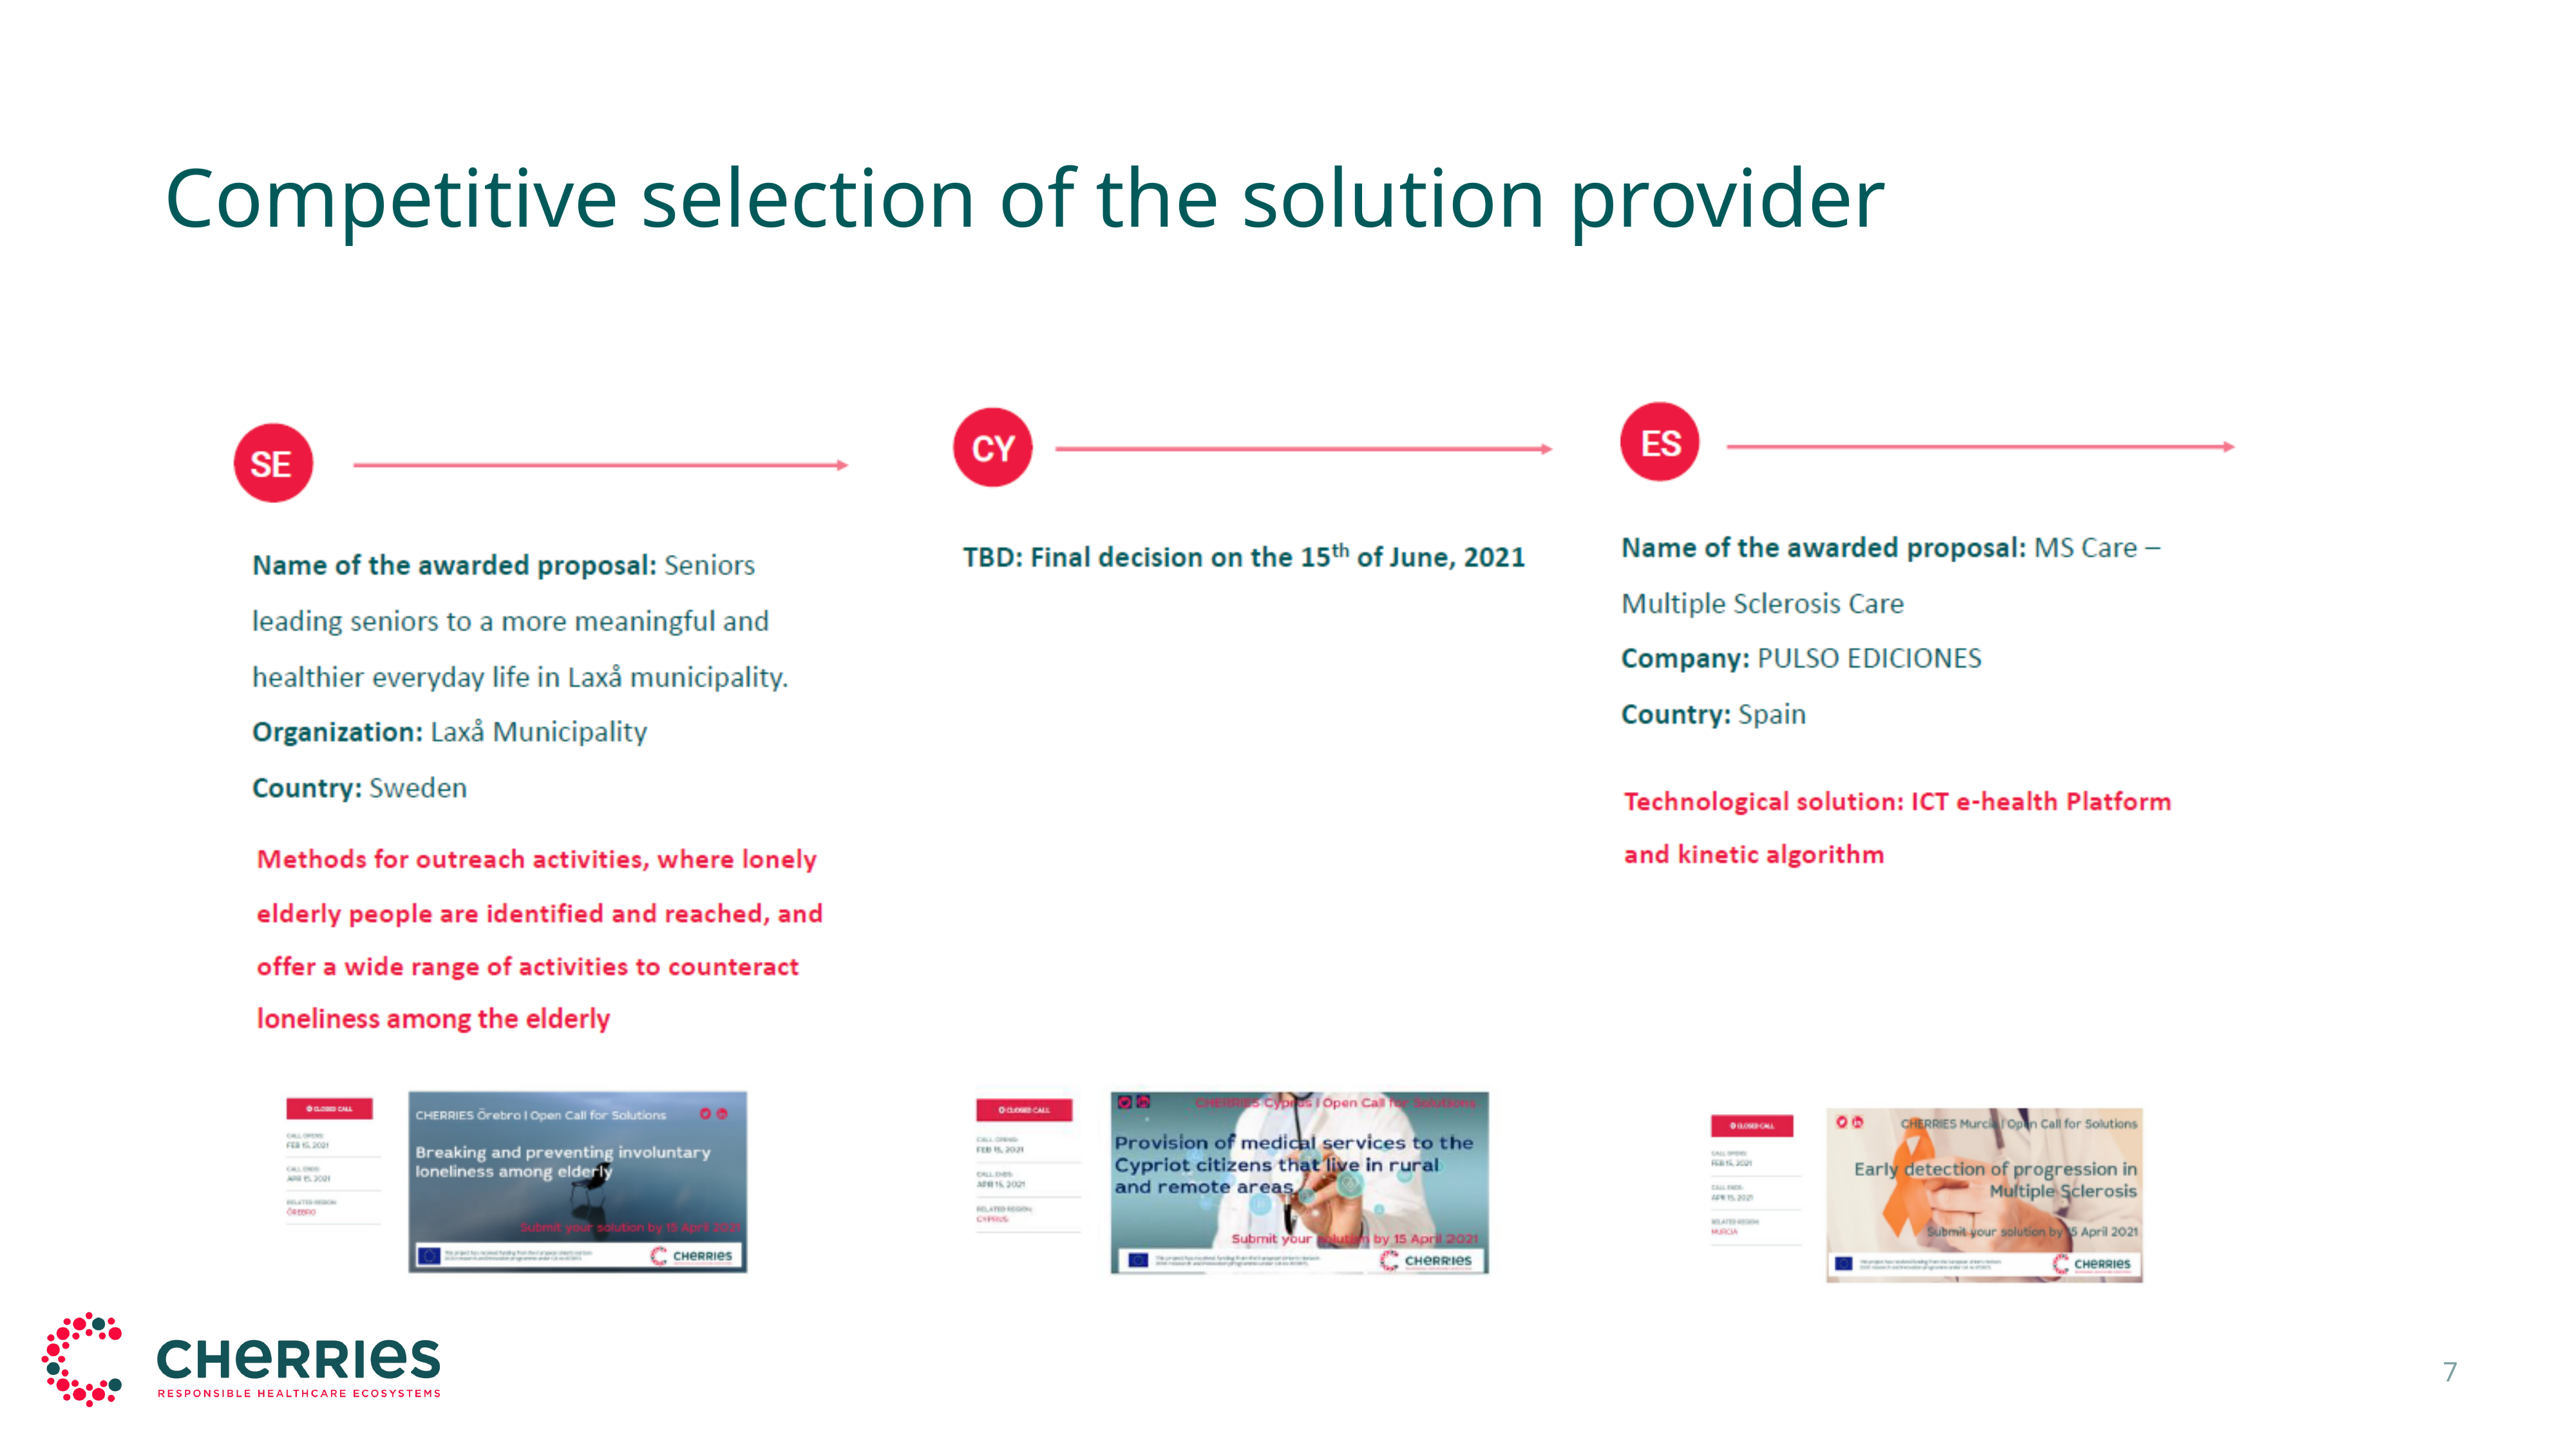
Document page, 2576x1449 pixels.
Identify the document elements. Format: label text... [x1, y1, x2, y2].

list Competitive selection of the solution provider [154, 142, 2401, 446]
picture [215, 325, 2269, 1307]
slide_number 7 [2403, 1350, 2498, 1402]
picture [40, 1310, 445, 1409]
